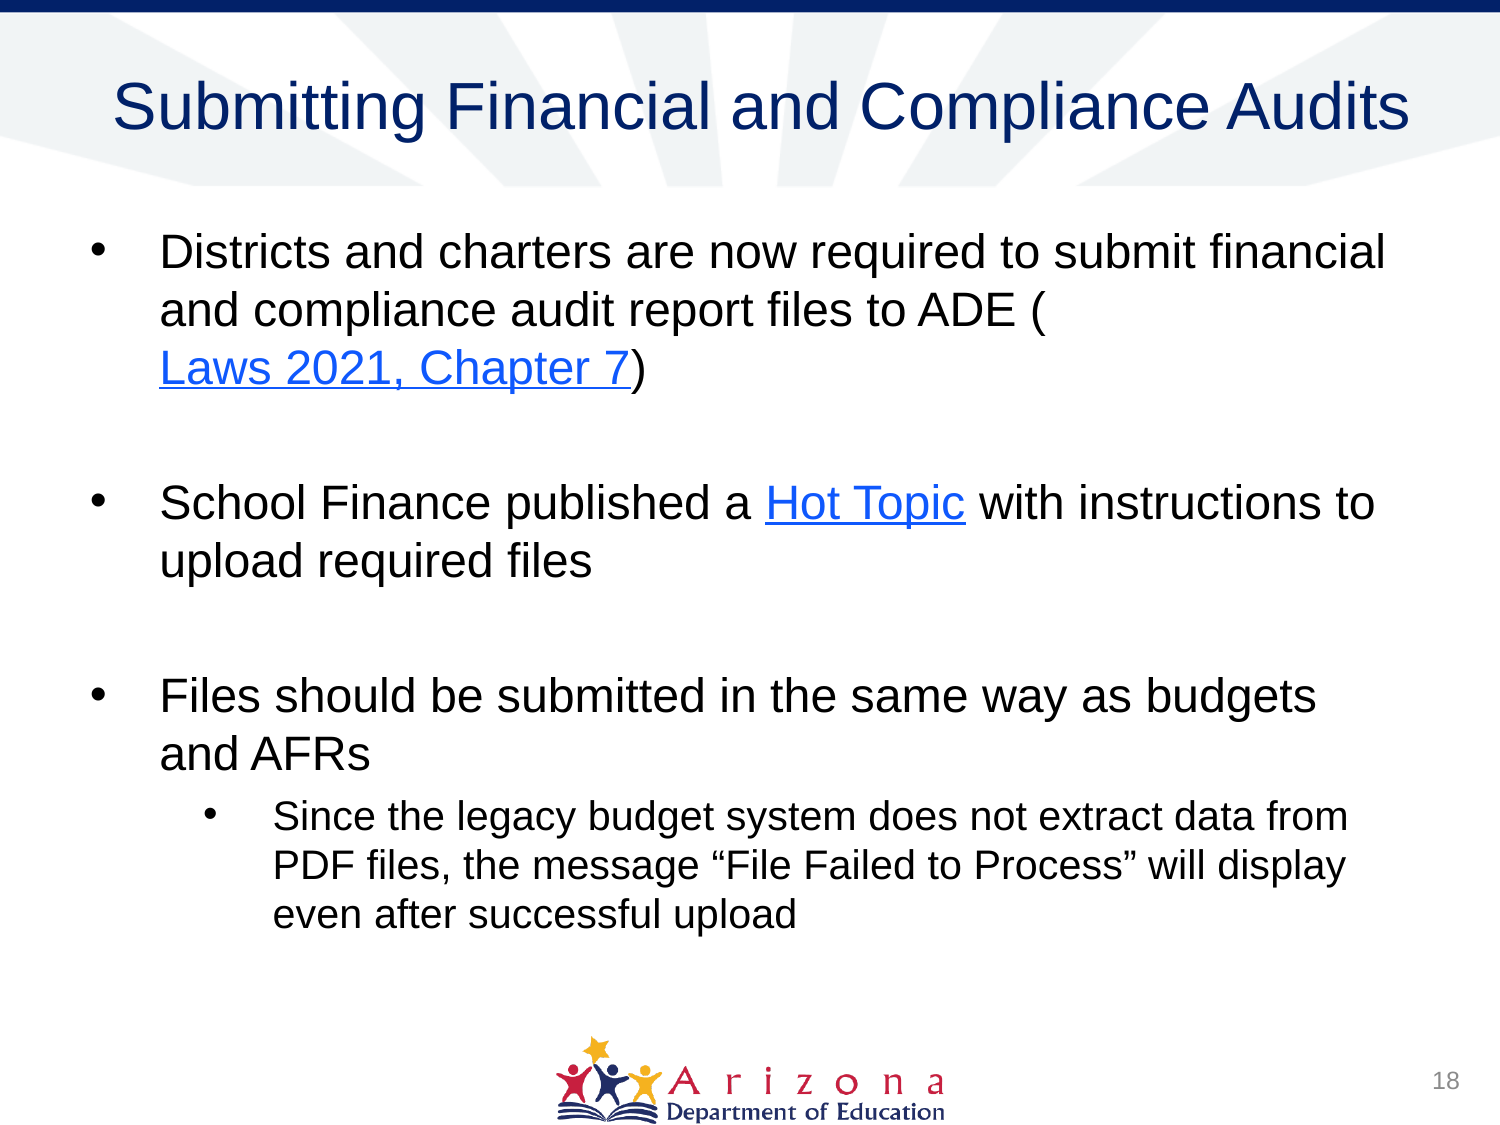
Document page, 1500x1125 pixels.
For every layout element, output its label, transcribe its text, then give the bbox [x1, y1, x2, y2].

picture [556, 1036, 944, 1124]
picture [0, 12, 1500, 188]
title Submitting Financial and Compliance Audits [75, 37, 1450, 168]
list Districts and charters are now required to submit financial and compliance audit report files to ADE (Laws 2021, Chapter 7) School Finance published a Hot Topic with instructions to upload required files Files should be submitted in the same way as budgets and AFRs Since the legacy budget system does not extract data from PDF files, the message “File Failed to Process” will display even after successful upload [75, 212, 1425, 1000]
